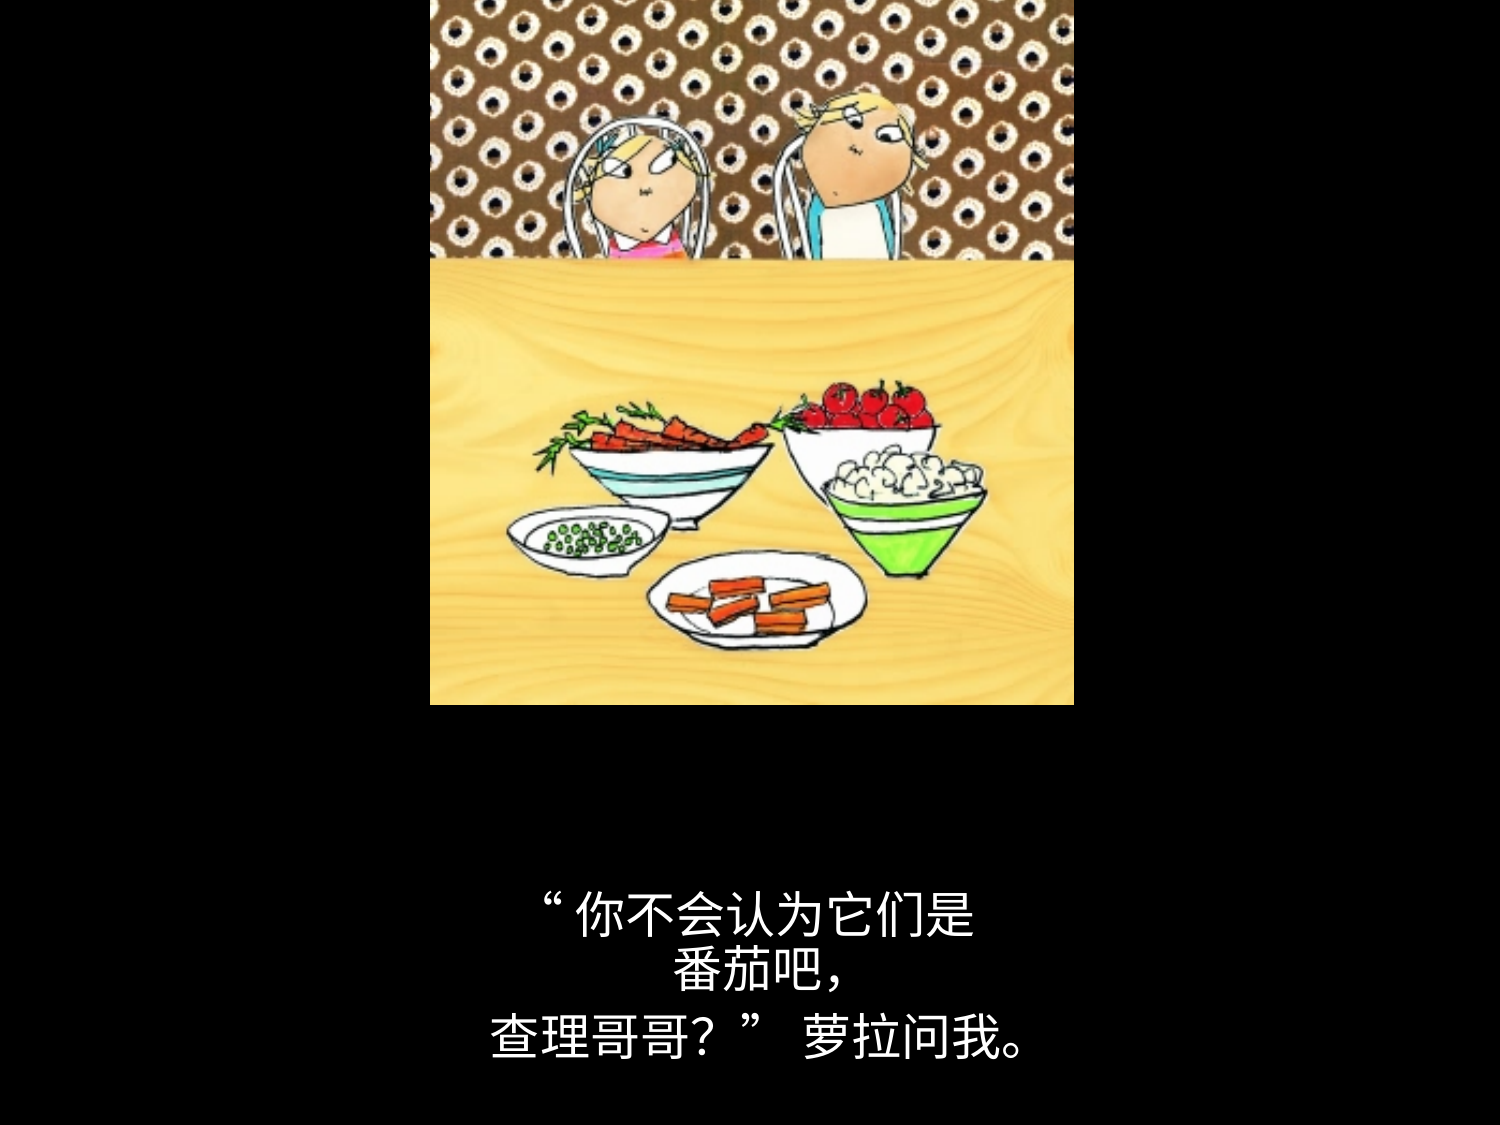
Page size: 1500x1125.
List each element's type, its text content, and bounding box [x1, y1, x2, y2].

picture [430, 0, 1074, 705]
list “你不会认为它们是 番茄吧， 查理哥哥？” 萝拉问我。 [74, 751, 1426, 1095]
